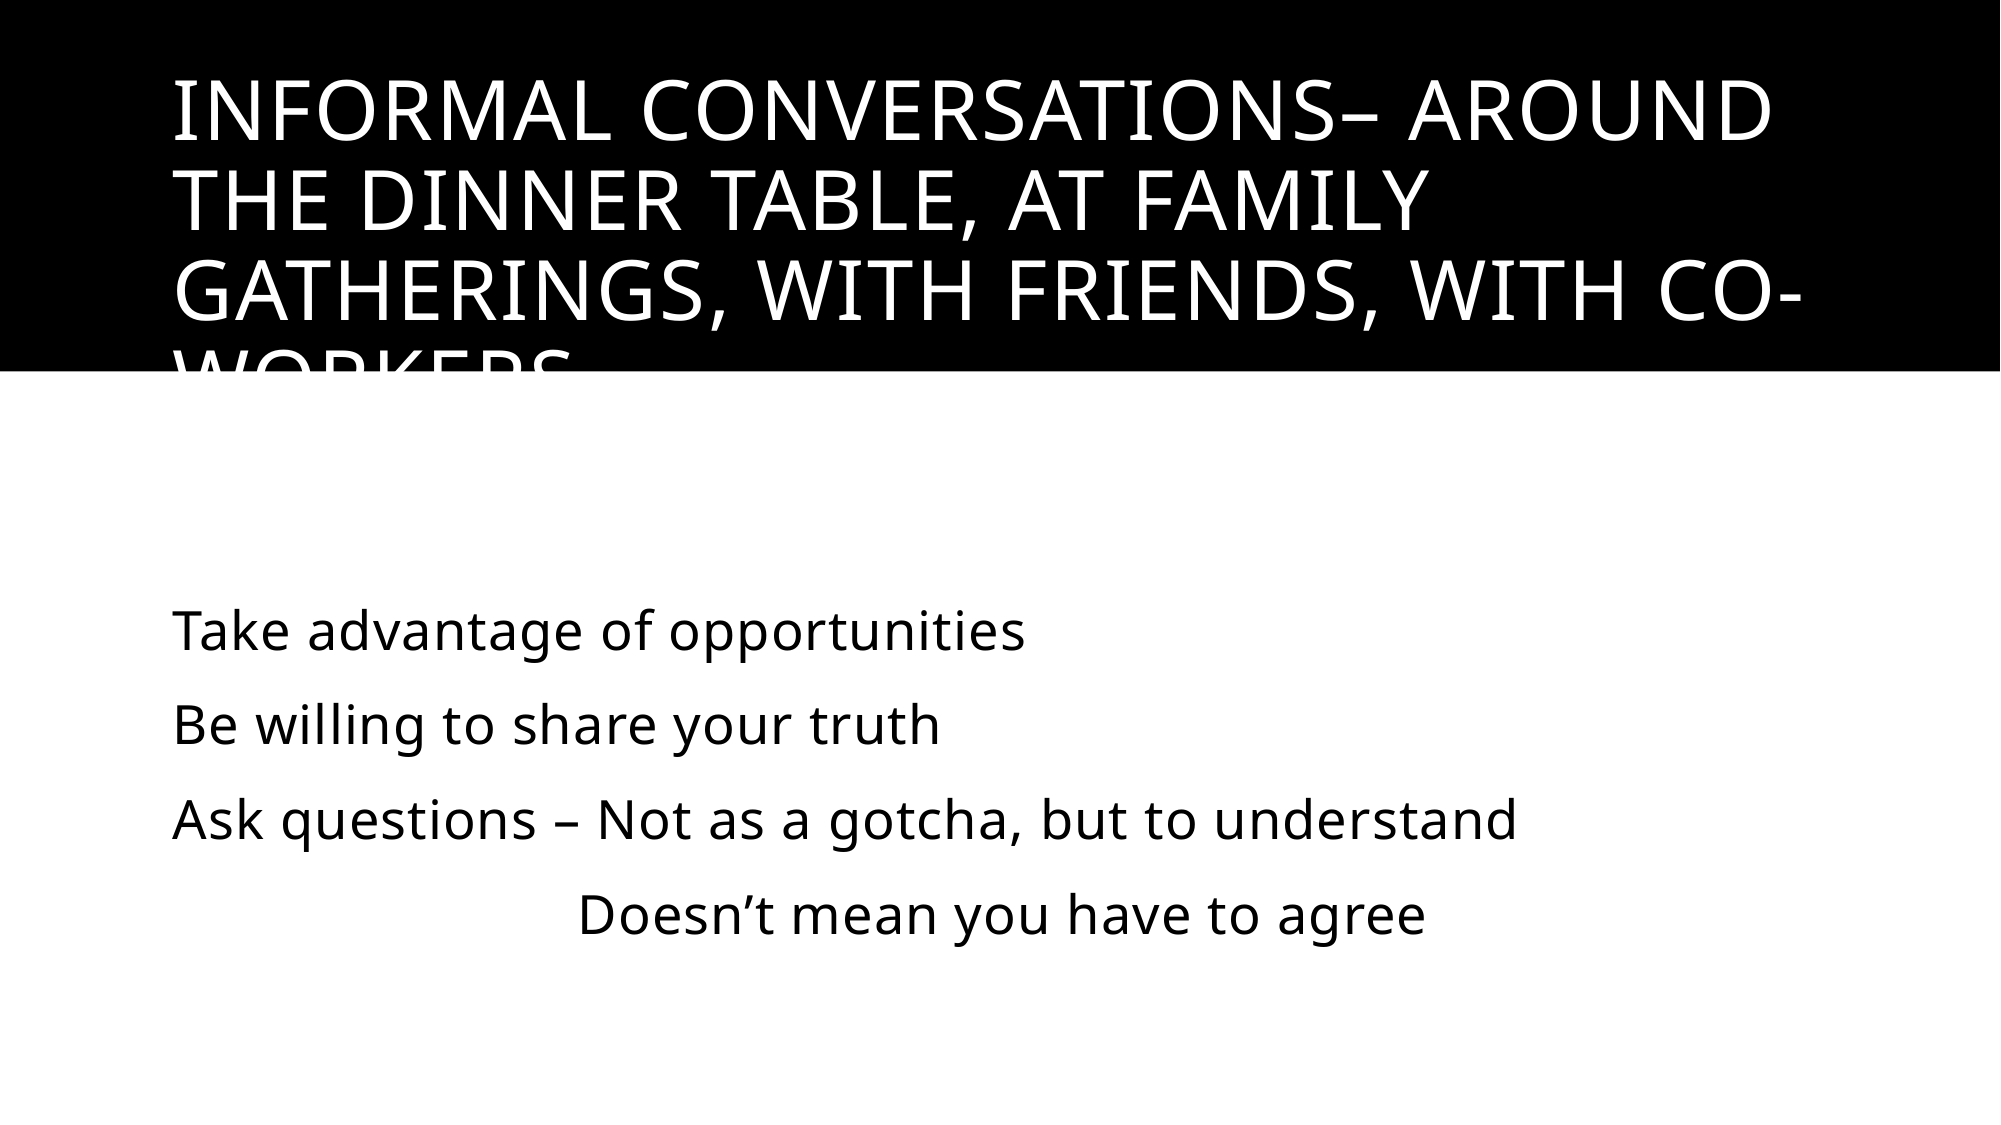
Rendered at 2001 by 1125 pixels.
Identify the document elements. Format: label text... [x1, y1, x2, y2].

title Informal Conversations– Around the dinner table, at family gatherings, with friends, with co-workers [157, 0, 1842, 497]
list Take advantage of opportunities Be willing to share your truth Ask questions – Not as a gotcha, but to understand Doesn’t mean you have to agree [157, 587, 1842, 1014]
